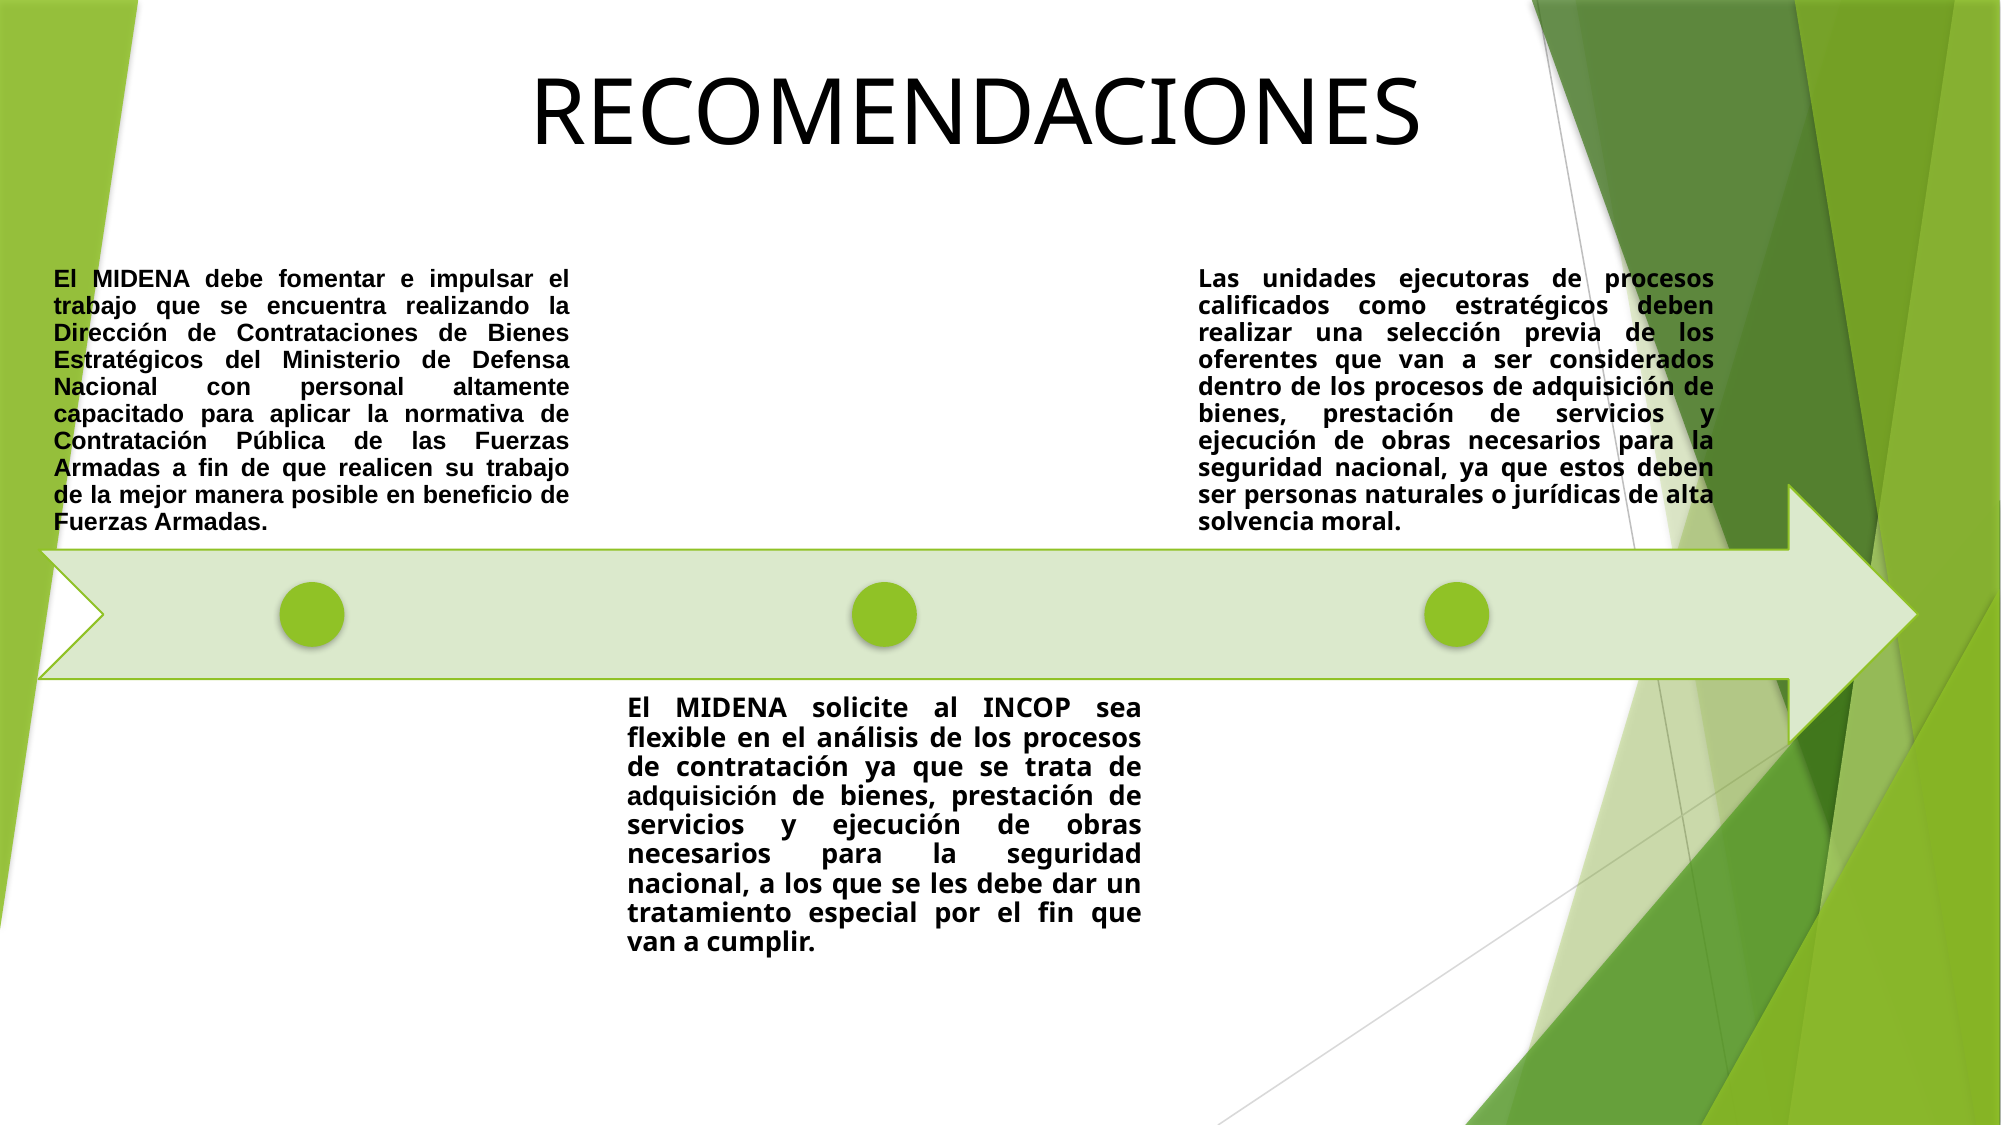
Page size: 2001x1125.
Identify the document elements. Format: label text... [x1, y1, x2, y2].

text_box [38, 289, 1919, 939]
text_box RECOMENDACIONES [99, 45, 1900, 180]
